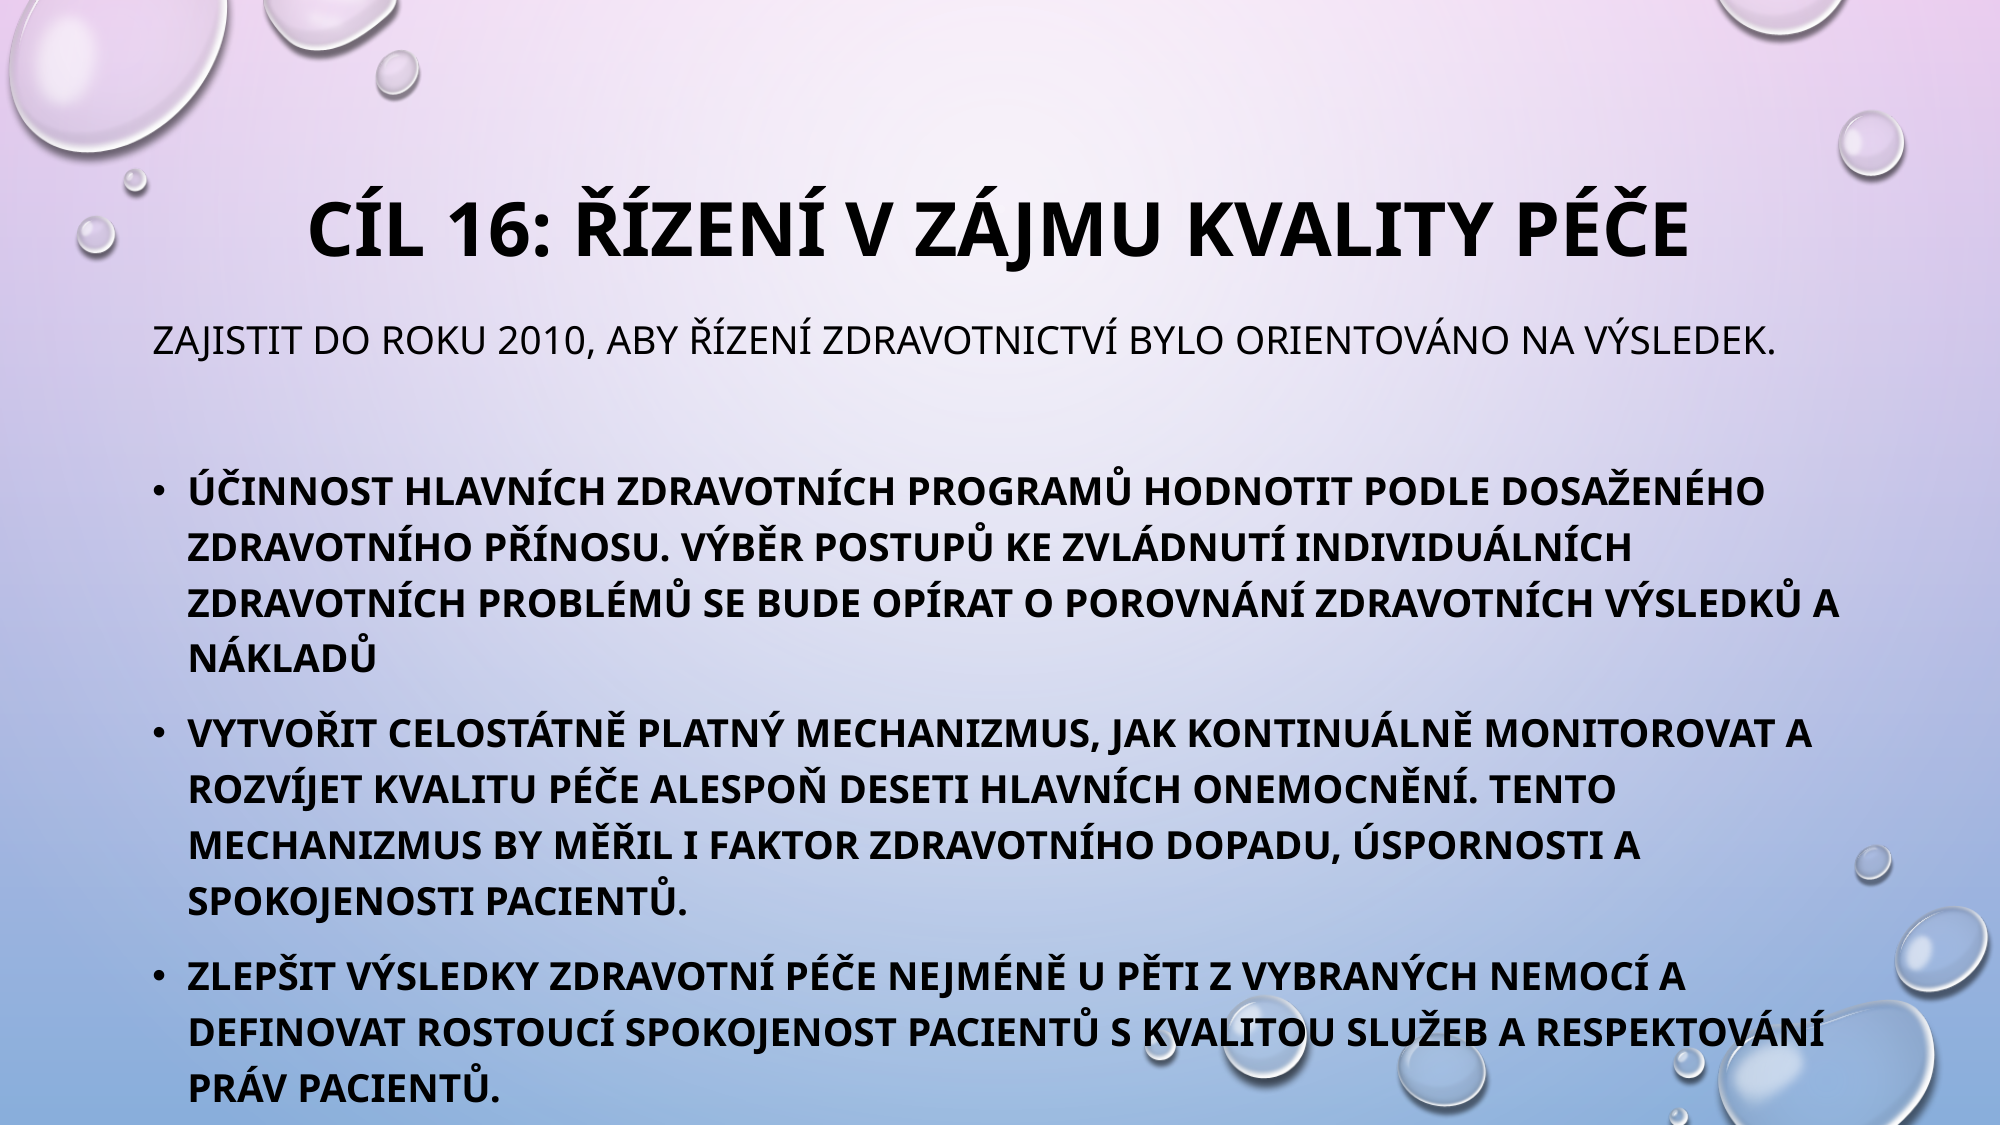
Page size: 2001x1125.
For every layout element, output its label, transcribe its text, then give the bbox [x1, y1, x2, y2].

title CÍL 16: ŘÍZENÍ V ZÁJMU KVALITY PÉČE [149, 101, 1851, 299]
list Zajistit do roku 2010, aby řízení zdravotnictví bylo orientováno na výsledek. Účinnost hlavních zdravotních programů hodnotit podle dosaženého zdravotního přínosu. Výběr postupů ke zvládnutí individuálních zdravotních problémů se bude opírat o porovnání zdravotních výsledků a nákladů Vytvořit celostátně platný mechanizmus, jak kontinuálně monitorovat a rozvíjet kvalitu péče alespoň deseti hlavních onemocnění. Tento mechanizmus by měřil i faktor zdravotního dopadu, úspornosti a spokojenosti pacientů. Zlepšit výsledky zdravotní péče nejméně u pěti z vybraných nemocí a definovat rostoucí spokojenost pacientů s kvalitou služeb a respektování práv pacientů. [137, 299, 1863, 1125]
picture [0, 0, 2000, 1125]
